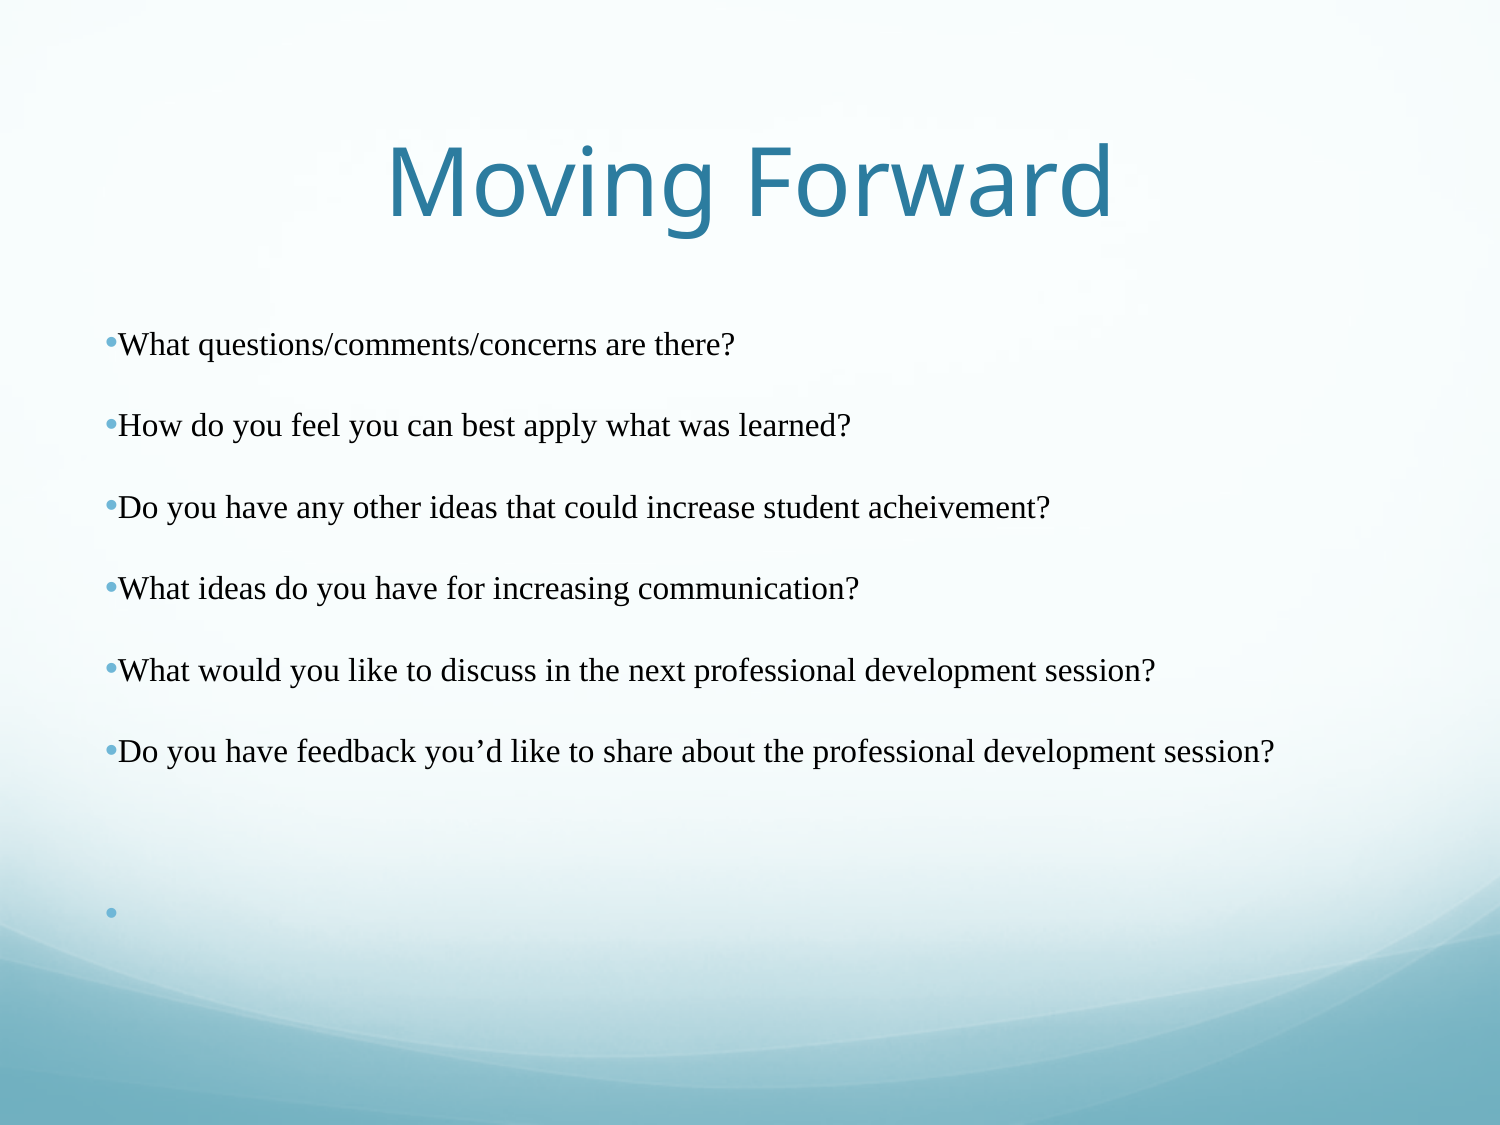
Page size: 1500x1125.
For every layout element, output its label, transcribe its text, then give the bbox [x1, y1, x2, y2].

title Moving Forward [90, 54, 1412, 244]
list What questions/comments/concerns are there? How do you feel you can best apply what was learned? Do you have any other ideas that could increase student acheivement? What ideas do you have for increasing communication? What would you like to discuss in the next professional development session? Do you have feedback you’d like to share about the professional development session? [90, 314, 1412, 1035]
